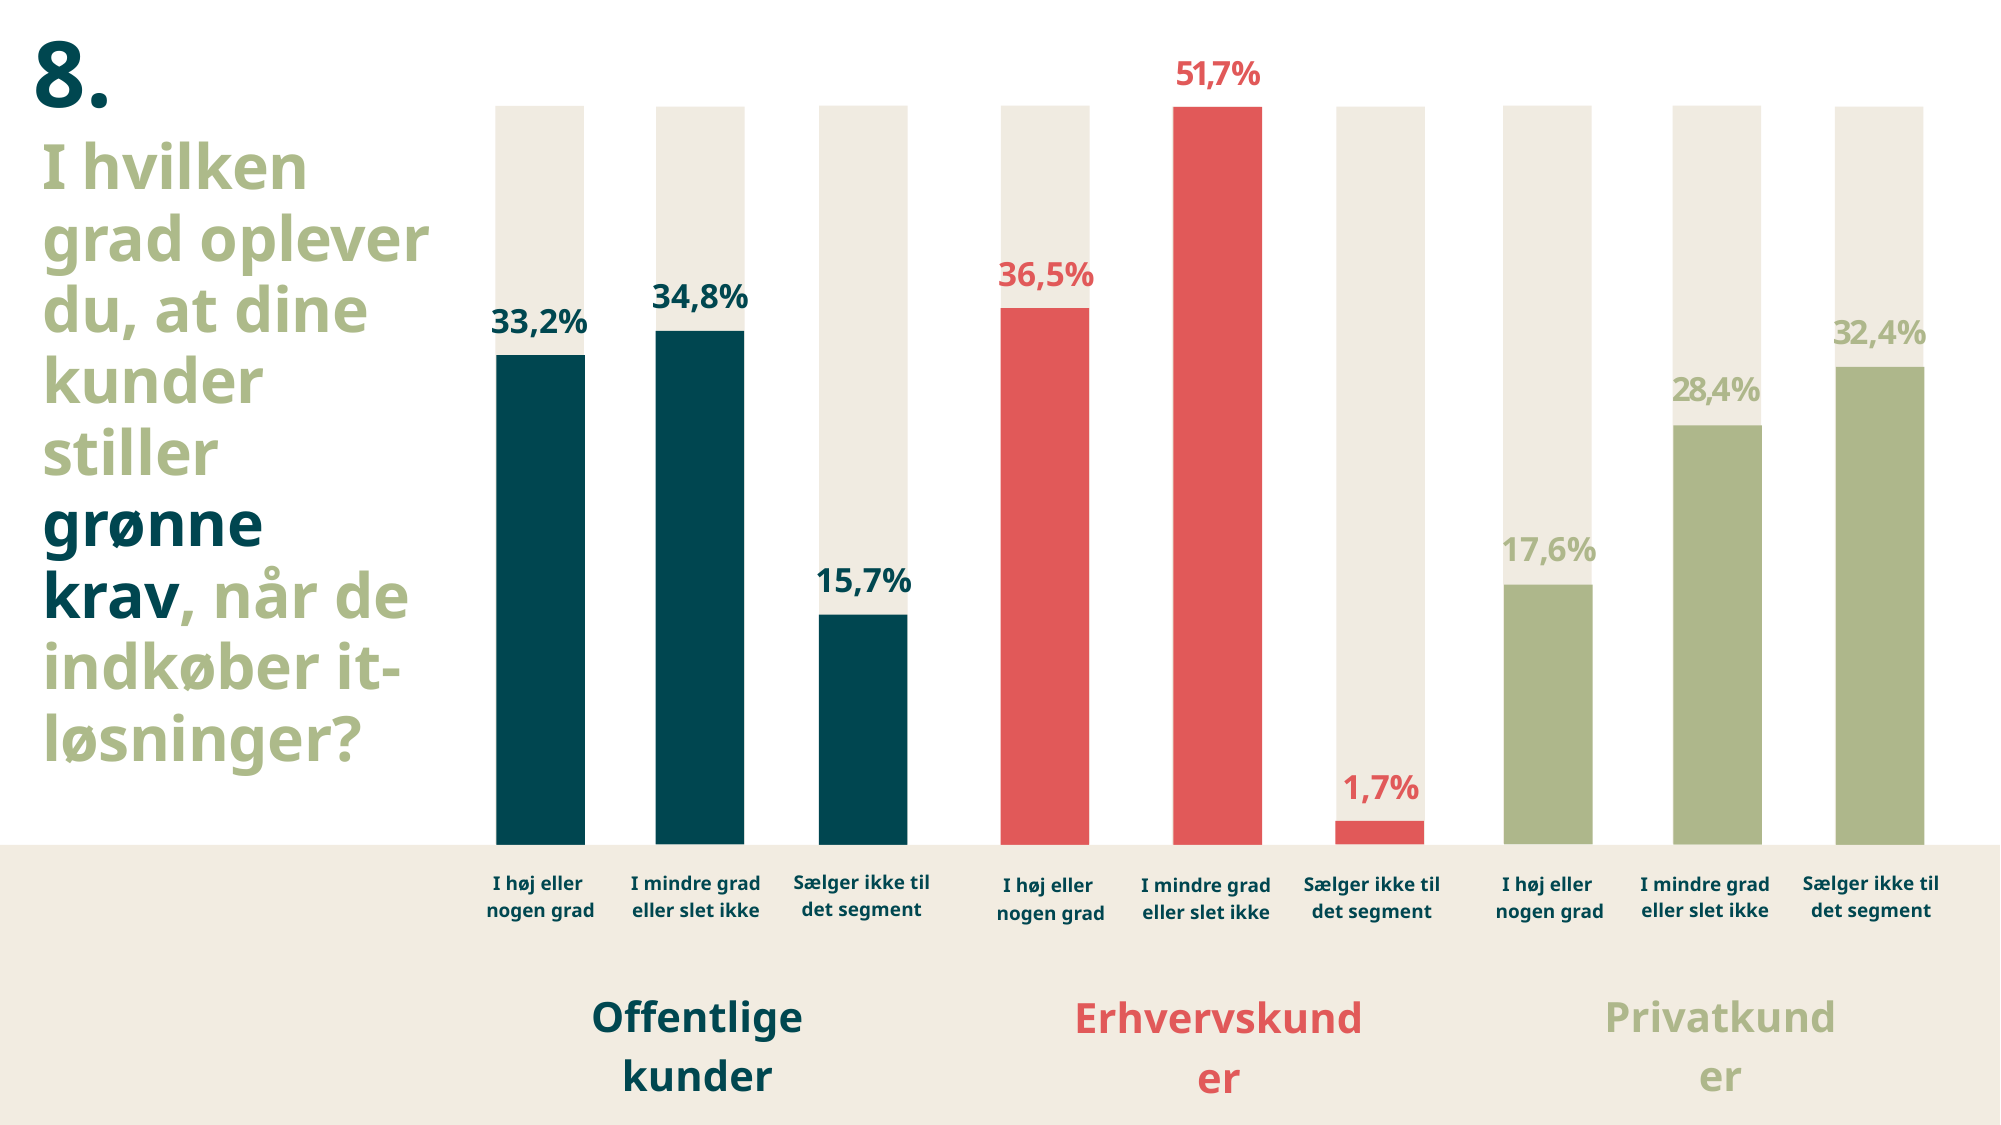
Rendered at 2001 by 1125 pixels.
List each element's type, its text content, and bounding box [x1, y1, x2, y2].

text_box Sælger ikke til det segment [1296, 867, 1448, 923]
text_box Sælger ikke til det segment [786, 864, 938, 921]
text_box I høj eller nogen grad [1474, 866, 1626, 922]
text_box [0, 844, 2000, 1125]
text_box [655, 106, 746, 273]
text_box Offentlige kunder [518, 979, 876, 1100]
text_box Privatkunder [1598, 979, 1843, 1100]
text_box 33,2% [477, 298, 601, 340]
title 8. [32, 14, 206, 204]
text_box [1672, 424, 1763, 844]
text_box [1502, 104, 1593, 527]
text_box 1,7% [1325, 764, 1436, 806]
text_box [1000, 307, 1090, 844]
text_box [495, 354, 586, 844]
text_box [1671, 409, 1762, 844]
text_box [1000, 293, 1091, 844]
text_box 34,8% [638, 273, 762, 315]
text_box 28,4% [1654, 367, 1777, 409]
text_box I høj eller nogen grad [464, 866, 616, 922]
text_box [818, 600, 909, 844]
text_box [1834, 106, 1924, 309]
text_box I mindre grad eller slet ikke [1130, 868, 1282, 924]
text_box I høj eller nogen grad [975, 868, 1127, 924]
text_box [818, 614, 908, 844]
text_box [494, 340, 585, 844]
text_box Sælger ikke til det segment [1795, 865, 1947, 921]
text_box [655, 330, 745, 844]
text_box 15,7% [802, 558, 924, 600]
text_box [494, 105, 585, 298]
text_box [1835, 366, 1925, 844]
text_box 17,6% [1489, 527, 1608, 569]
text_box [1335, 806, 1426, 844]
text_box [655, 315, 746, 844]
text_box [1502, 569, 1593, 844]
text_box [1503, 584, 1594, 844]
text_box [1172, 106, 1263, 844]
text_box [1334, 820, 1425, 844]
text_box [1000, 105, 1091, 251]
text_box I hvilken grad oplever du, at dine kunder stiller grønne krav, når de indkøber it-løsninger? [40, 129, 433, 774]
text_box Erhvervskunder [1063, 981, 1374, 1102]
text_box 32,4% [1818, 309, 1941, 352]
text_box [818, 105, 909, 558]
text_box 36,5% [982, 251, 1109, 293]
text_box I mindre grad eller slet ikke [1629, 866, 1781, 922]
text_box I mindre grad eller slet ikke [620, 865, 772, 922]
text_box [1834, 352, 1924, 844]
text_box [1335, 106, 1426, 764]
text_box [1671, 104, 1762, 367]
text_box 51,7% [1167, 51, 1268, 93]
